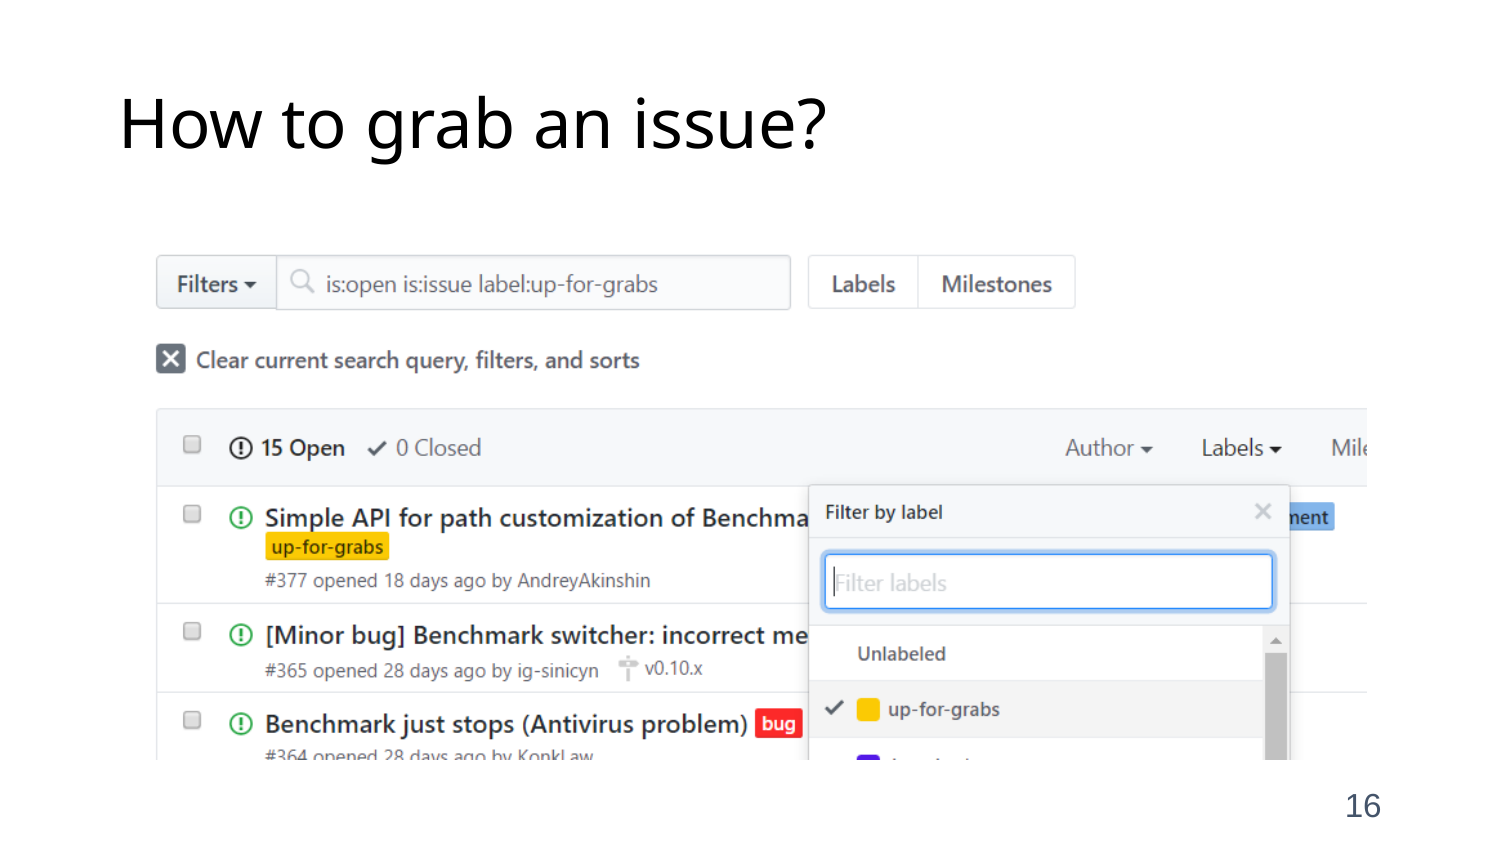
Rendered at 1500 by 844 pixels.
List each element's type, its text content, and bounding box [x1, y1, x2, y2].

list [133, 224, 1367, 760]
slide_number 16 [1059, 782, 1397, 827]
title How to grab an issue? [103, 44, 1397, 208]
